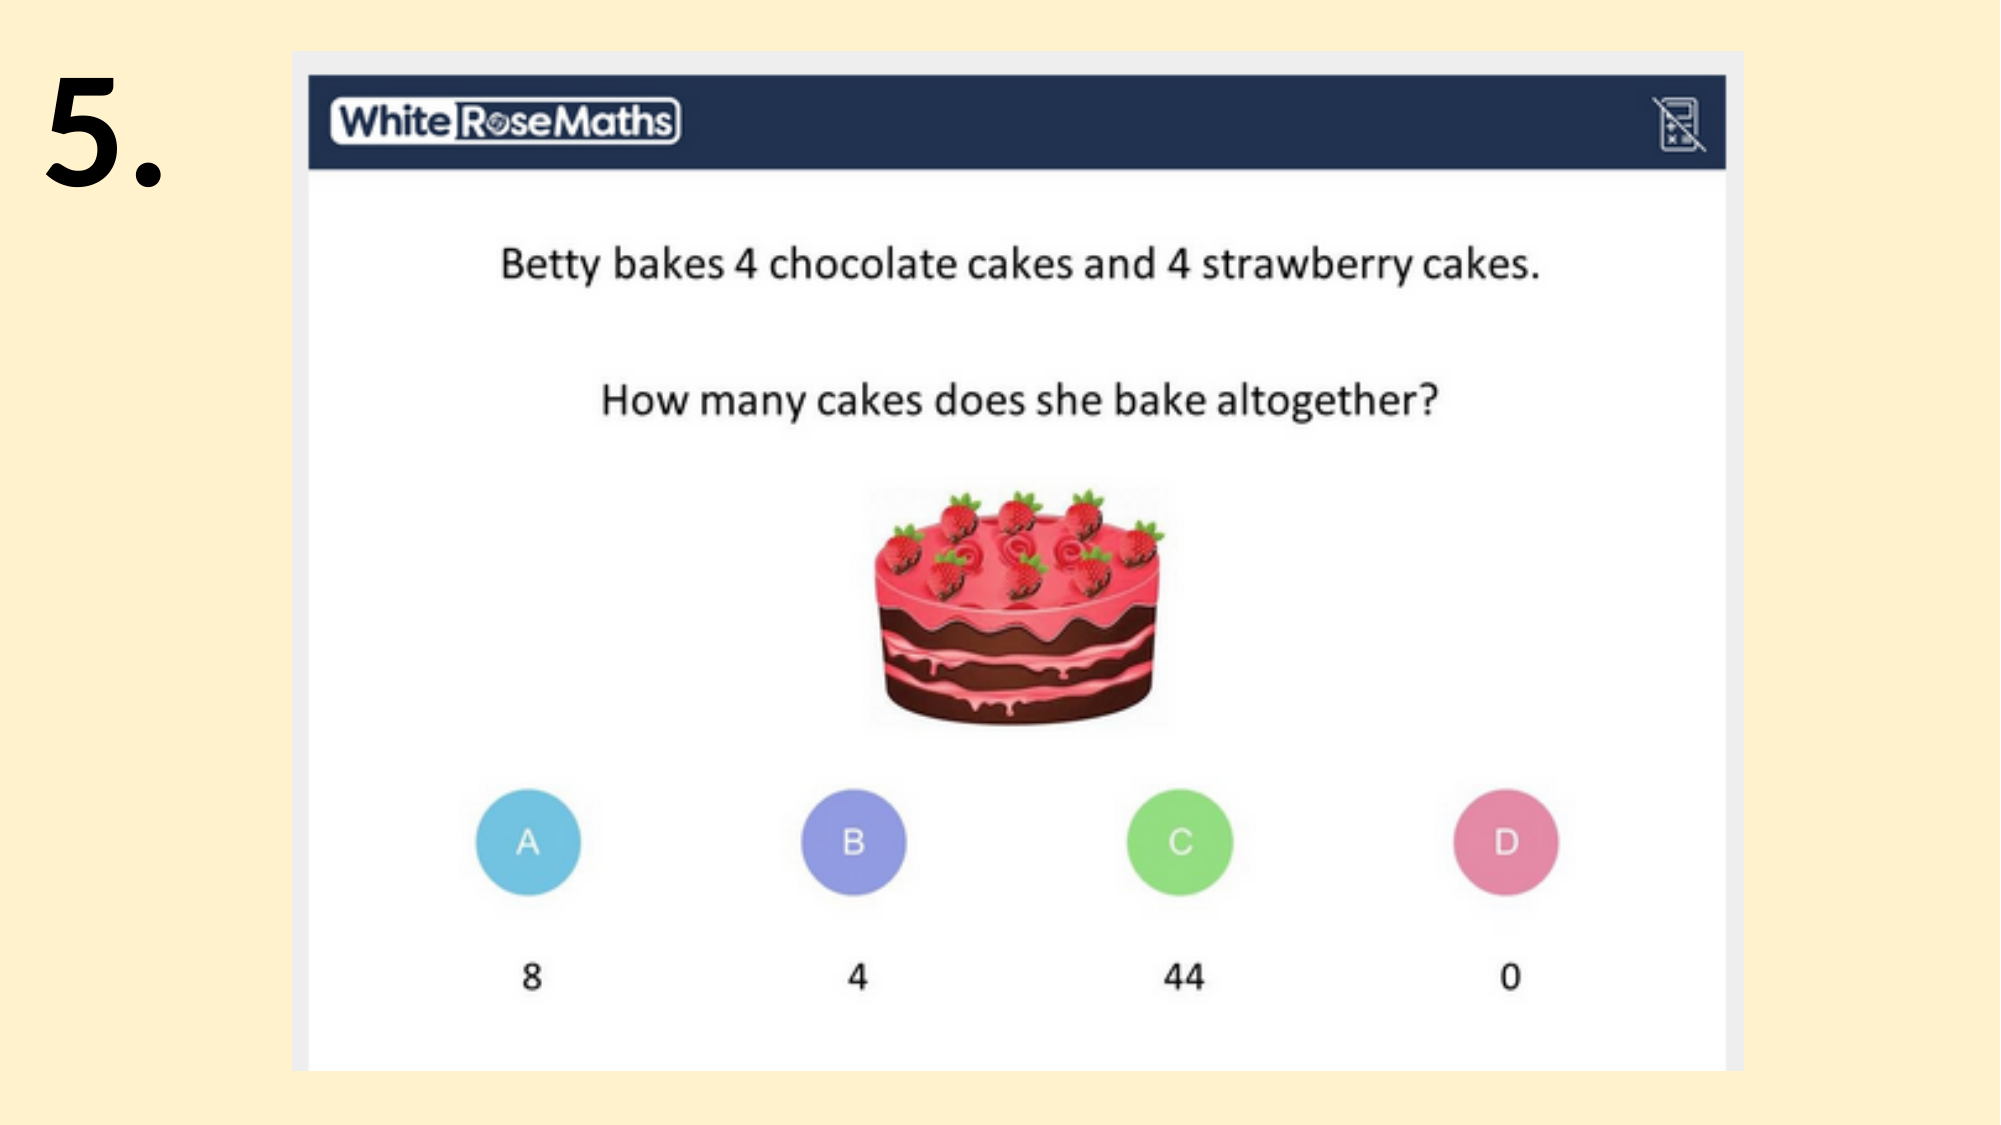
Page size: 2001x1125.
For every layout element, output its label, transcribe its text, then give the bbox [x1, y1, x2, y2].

text_box 5. [26, 12, 188, 228]
picture [291, 51, 1744, 1071]
